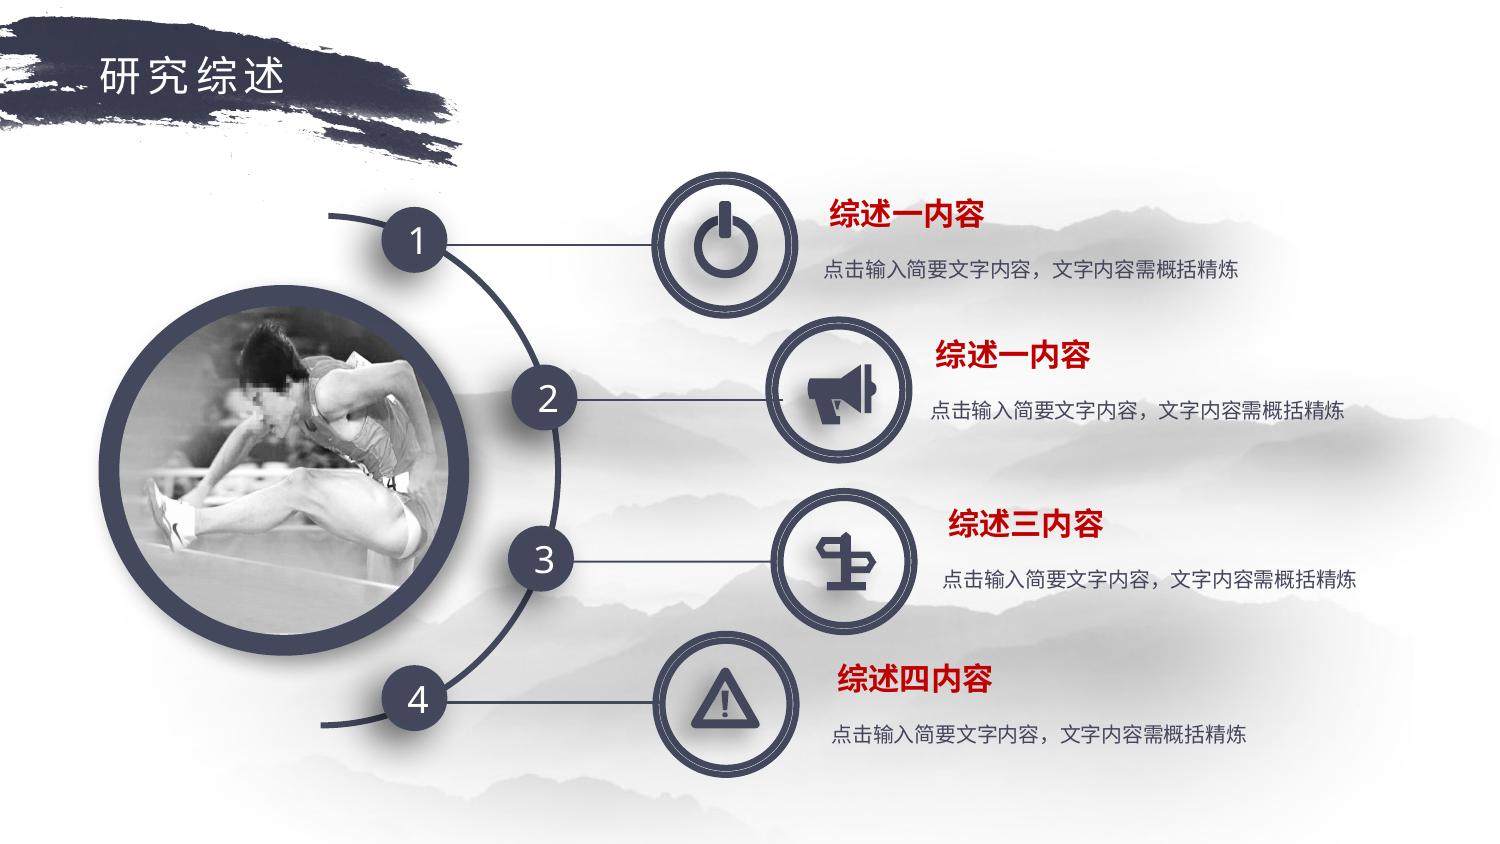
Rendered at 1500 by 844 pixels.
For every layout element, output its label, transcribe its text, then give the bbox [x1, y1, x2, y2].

text_box [358, 215, 376, 226]
text_box [548, 461, 564, 522]
picture [447, 563, 773, 701]
text_box 综述一内容 [920, 327, 1108, 377]
text_box 2 [511, 364, 578, 431]
text_box [552, 441, 563, 457]
text_box 点击输入简要文字内容，文字内容需概括精炼 [816, 701, 1316, 755]
text_box [326, 210, 357, 223]
text_box 综述四内容 [822, 651, 1009, 701]
text_box 研究综述 [85, 42, 301, 107]
text_box 1 [381, 207, 448, 273]
text_box [458, 257, 538, 354]
text_box [507, 613, 523, 622]
text_box 4 [381, 665, 448, 731]
text_box [449, 626, 513, 688]
text_box [529, 361, 542, 367]
text_box 点击输入简要文字内容，文字内容需概括精炼 [915, 377, 1415, 430]
text_box 点击输入简要文字内容，文字内容需概括精炼 [809, 236, 1309, 289]
text_box [318, 719, 343, 731]
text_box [773, 490, 915, 633]
text_box [444, 250, 454, 263]
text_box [768, 319, 910, 461]
text_box 综述三内容 [933, 496, 1120, 546]
text_box 点击输入简要文字内容，文字内容需概括精炼 [927, 546, 1427, 600]
text_box 3 [508, 525, 574, 592]
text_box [654, 174, 796, 316]
text_box [349, 717, 359, 729]
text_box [655, 633, 797, 776]
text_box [98, 284, 470, 656]
picture [0, 1, 1500, 844]
text_box 综述一内容 [814, 186, 1002, 236]
